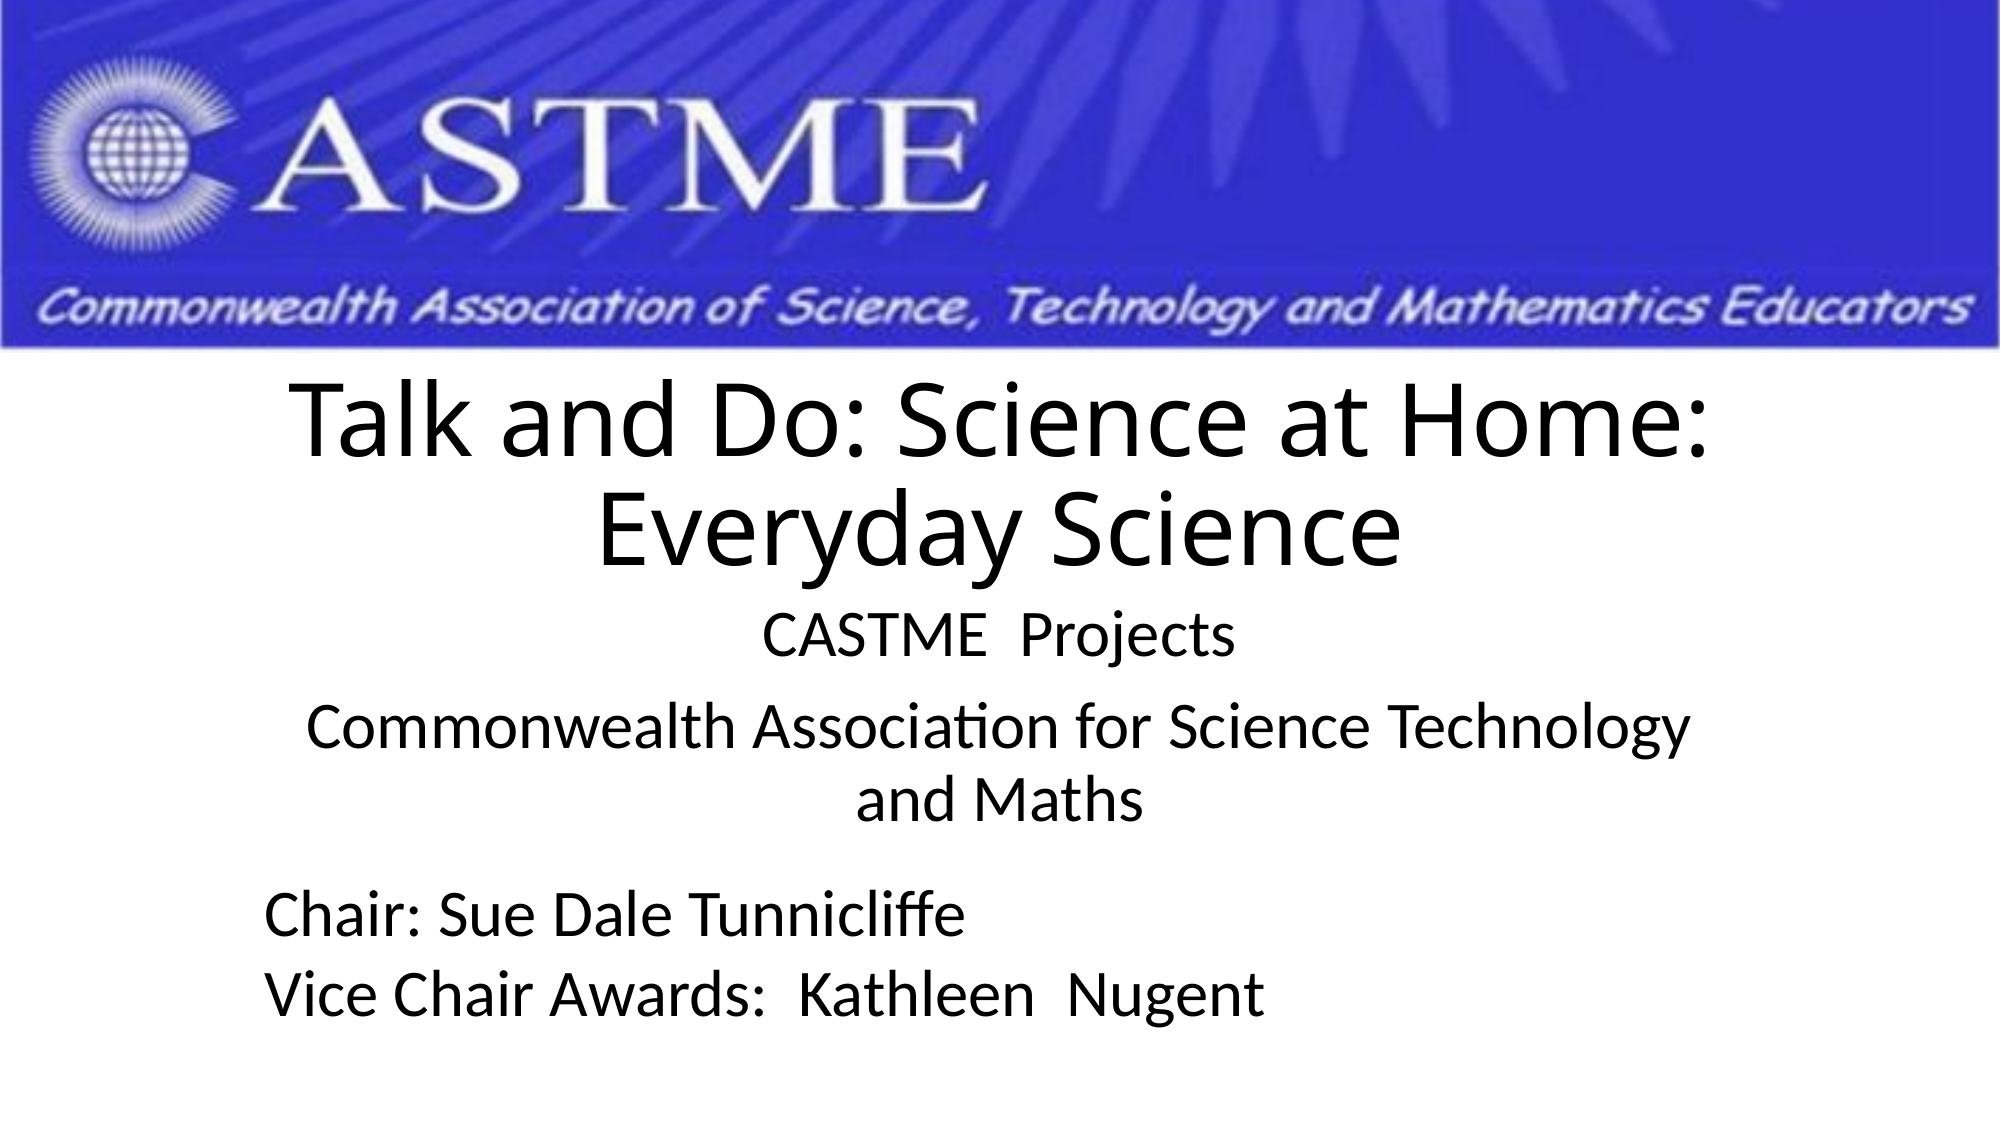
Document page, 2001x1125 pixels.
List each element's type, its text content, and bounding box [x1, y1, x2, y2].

title Talk and Do: Science at Home: Everyday Science [249, 361, 1750, 590]
text_box Chair: Sue Dale Tunnicliffe Vice Chair Awards: Kathleen Nugent [249, 862, 1851, 1038]
picture [0, 0, 2000, 353]
subtitle CASTME Projects Commonwealth Association for Science Technology and Maths [249, 590, 1750, 862]
